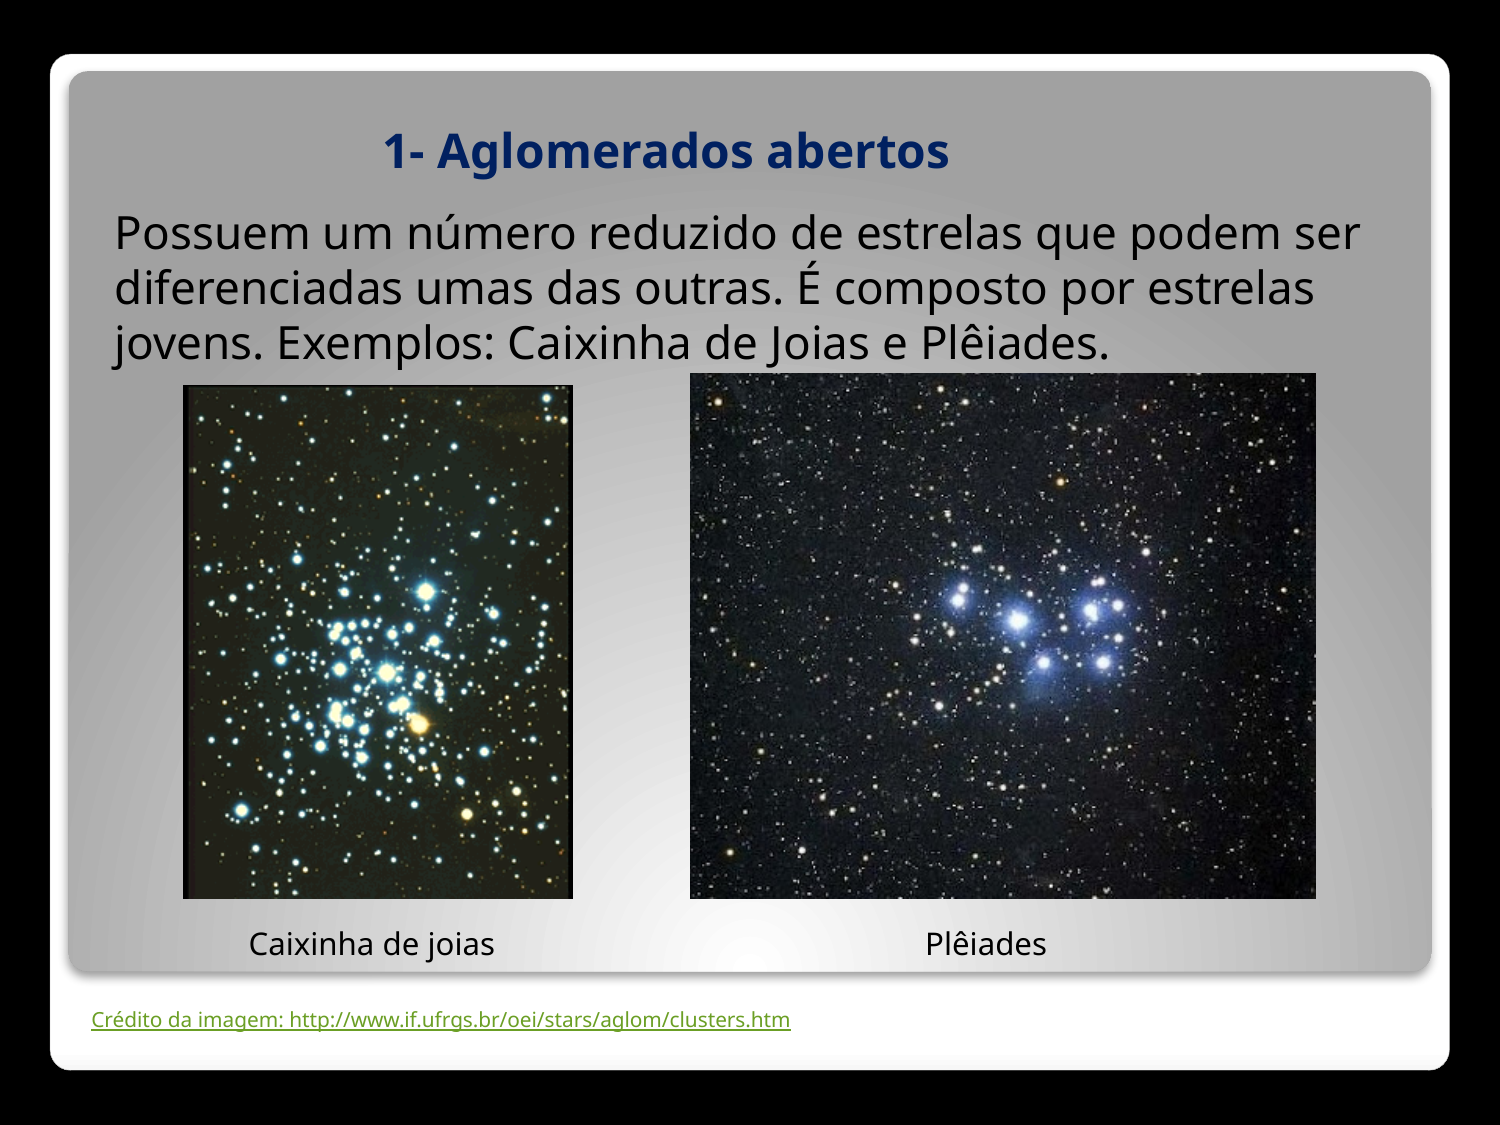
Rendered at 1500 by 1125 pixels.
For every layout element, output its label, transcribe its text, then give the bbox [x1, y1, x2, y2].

text_box Crédito da imagem: http://www.if.ufrgs.br/oei/stars/aglom/clusters.htm [76, 999, 1093, 1043]
text_box 1- Aglomerados abertos [367, 113, 966, 186]
text_box Caixinha de joias [123, 916, 621, 969]
text_box Possuem um número reduzido de estrelas que podem ser diferenciadas umas das outras. É composto por estrelas jovens. Exemplos: Caixinha de Joias e Plêiades. [100, 196, 1436, 376]
picture [182, 385, 574, 899]
picture [690, 373, 1317, 899]
text_box Plêiades [761, 916, 1211, 969]
